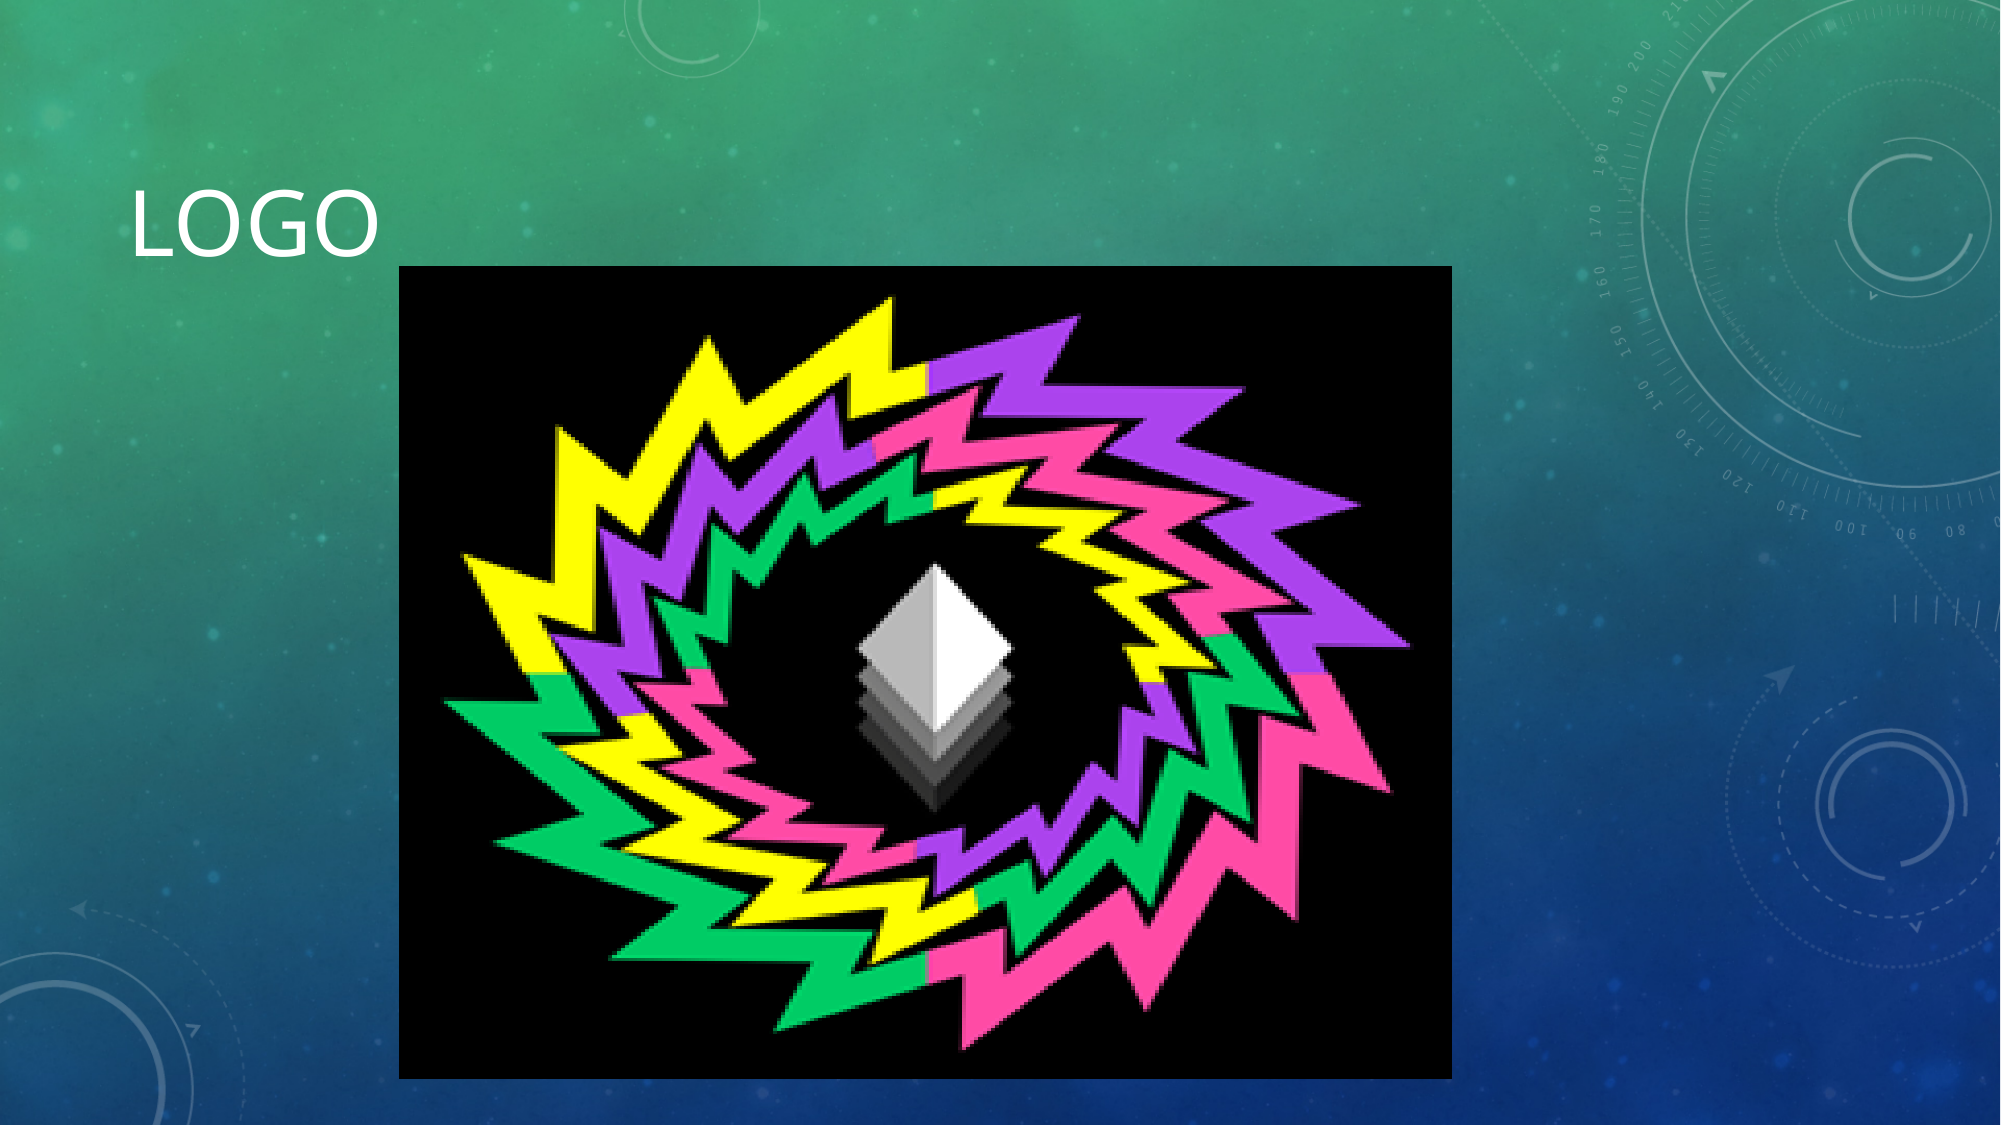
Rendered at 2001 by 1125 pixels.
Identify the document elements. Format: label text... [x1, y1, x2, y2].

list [398, 265, 1452, 1079]
picture [0, 0, 2001, 1125]
title LOGO [112, 99, 1775, 339]
